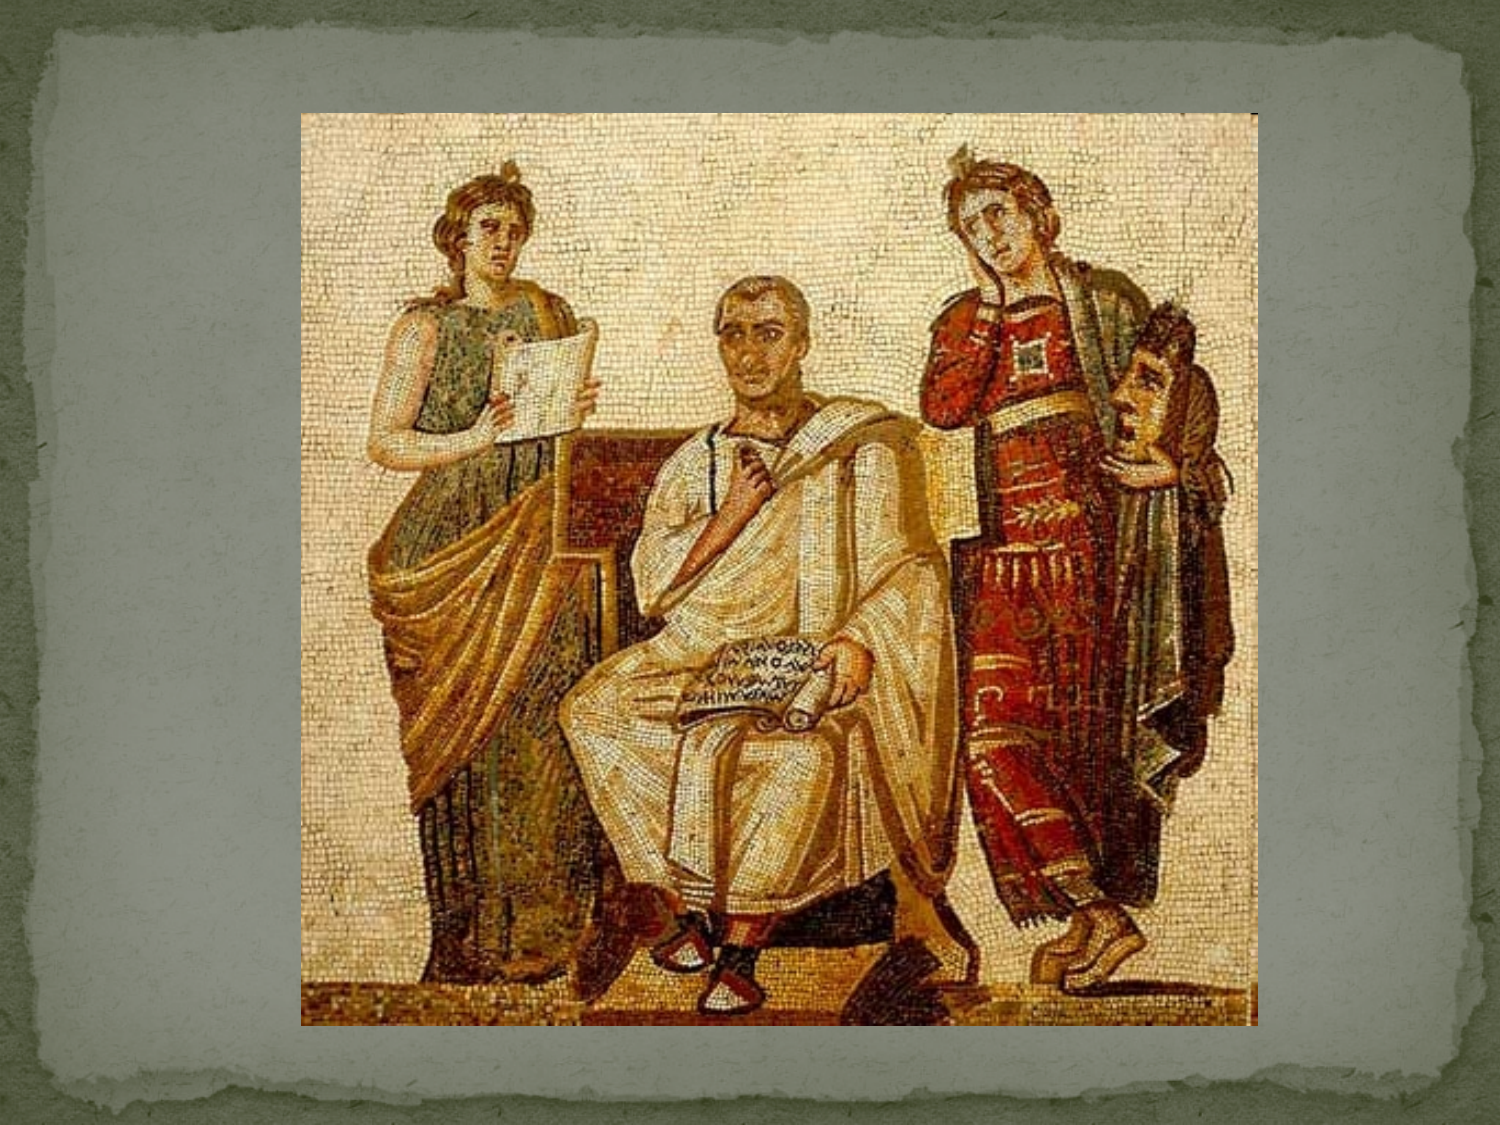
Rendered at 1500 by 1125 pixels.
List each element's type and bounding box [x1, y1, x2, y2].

list [304, 116, 1256, 1024]
